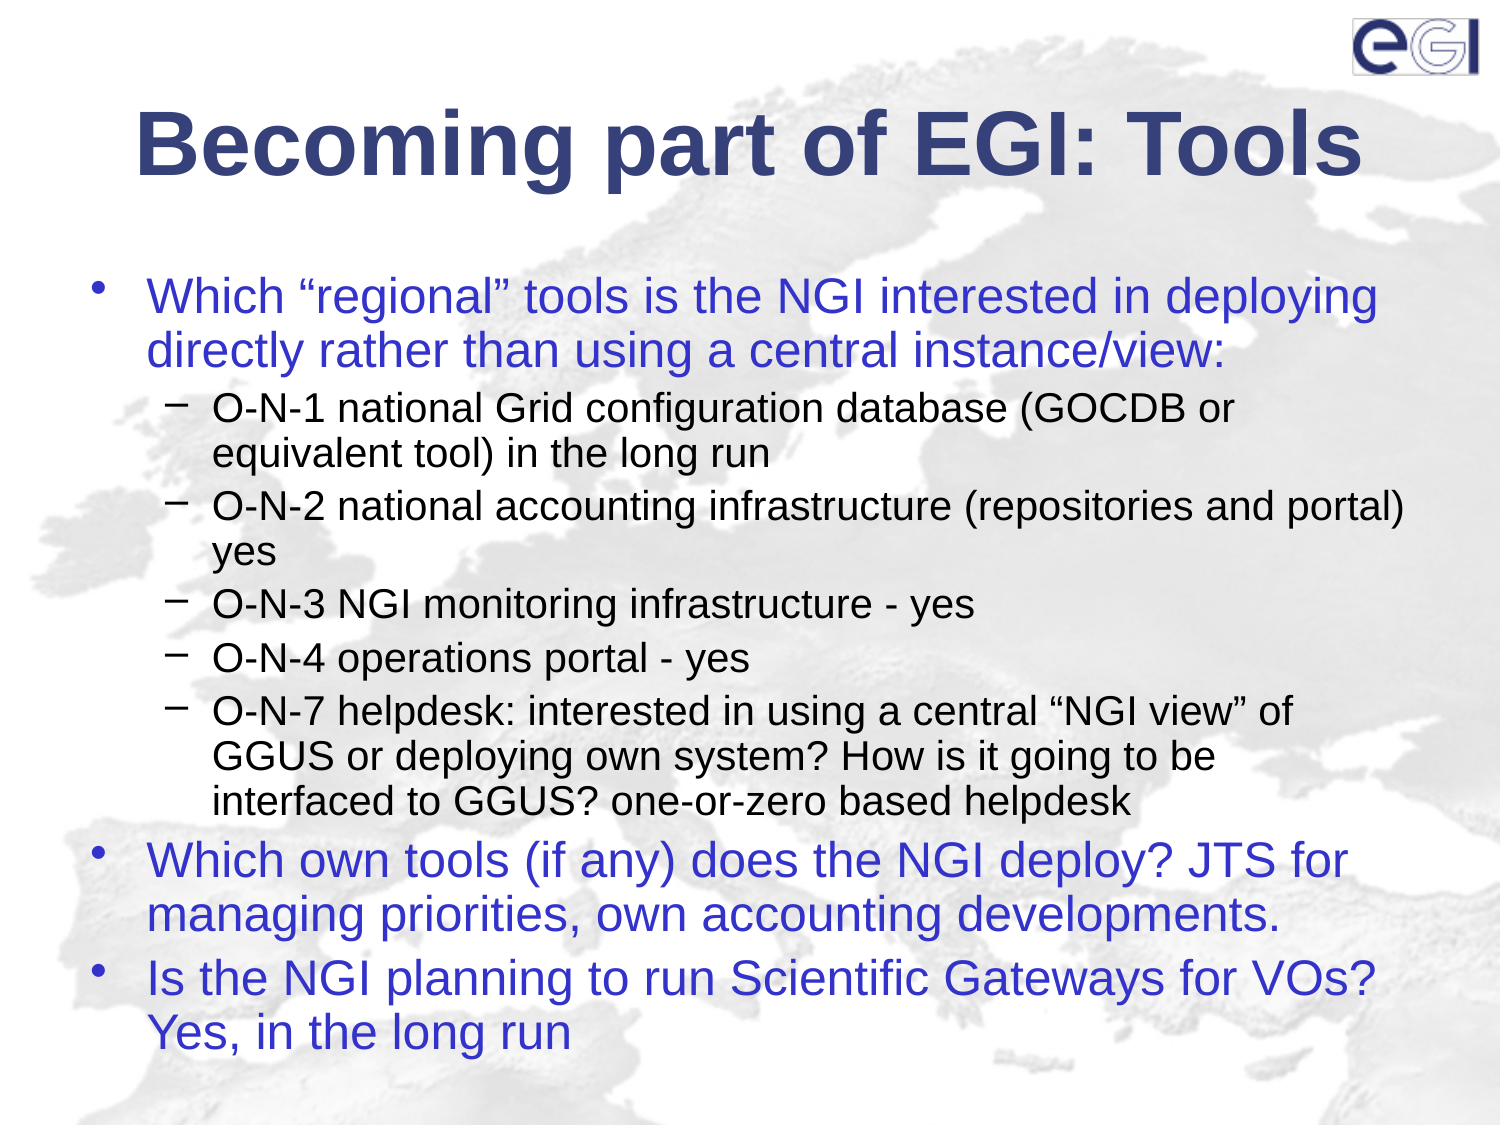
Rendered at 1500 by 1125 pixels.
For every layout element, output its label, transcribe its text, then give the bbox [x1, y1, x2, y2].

title Becoming part of EGI: Tools [74, 44, 1426, 233]
picture [0, 0, 1500, 1125]
list Which “regional” tools is the NGI interested in deploying directly rather than using a central instance/view: O-N-1 national Grid configuration database (GOCDB or equivalent tool) in the long run O-N-2 national accounting infrastructure (repositories and portal) yes O-N-3 NGI monitoring infrastructure - yes O-N-4 operations portal - yes O-N-7 helpdesk: interested in using a central “NGI view” of GGUS or deploying own system? How is it going to be interfaced to GGUS? one-or-zero based helpdesk Which own tools (if any) does the NGI deploy? JTS for managing priorities, own accounting developments. Is the NGI planning to run Scientific Gateways for VOs? Yes, in the long run [74, 262, 1426, 1006]
